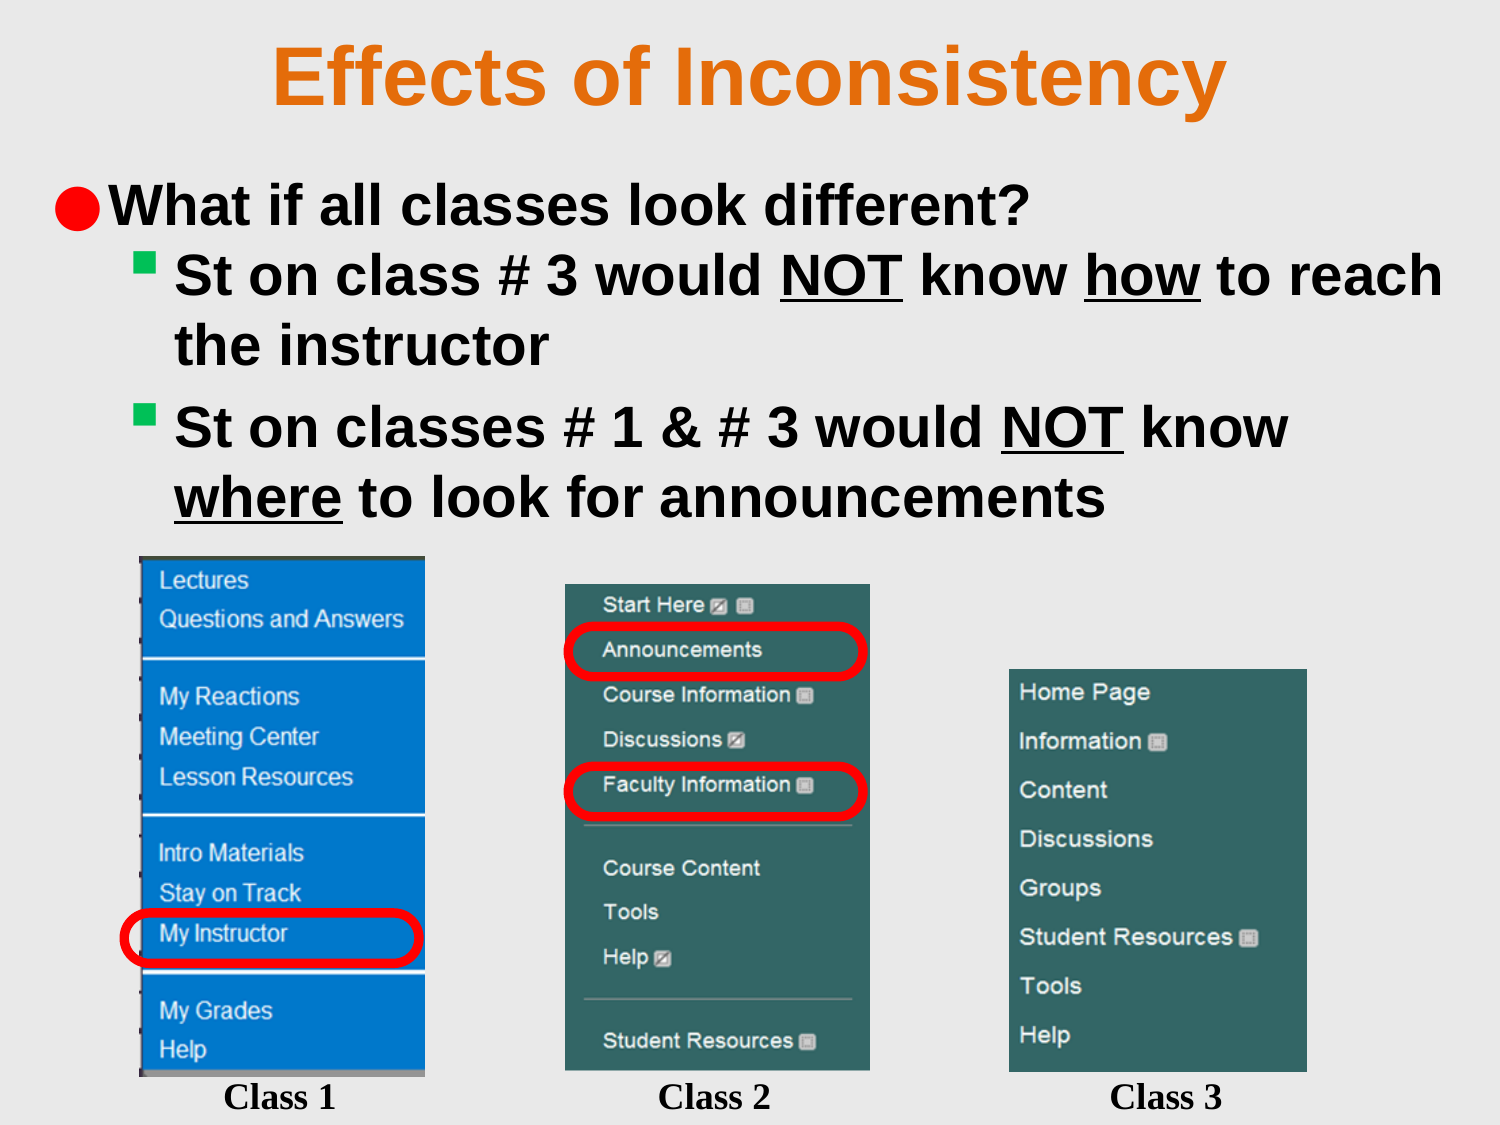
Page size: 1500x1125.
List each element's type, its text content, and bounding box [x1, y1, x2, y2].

picture [1009, 669, 1307, 1072]
text_box [122, 915, 134, 961]
text_box Class 3 [1094, 1081, 1238, 1125]
picture [565, 583, 870, 1072]
picture [139, 556, 426, 1078]
list What if all classes look different? St on class # 3 would NOT know how to reach the instructor St on classes # 1 & # 3 would NOT know where to look for announcements [37, 125, 1500, 863]
text_box Class 2 [642, 1081, 786, 1125]
title Effects of Inconsistency [75, 0, 1425, 125]
text_box Class 1 [208, 1085, 352, 1125]
